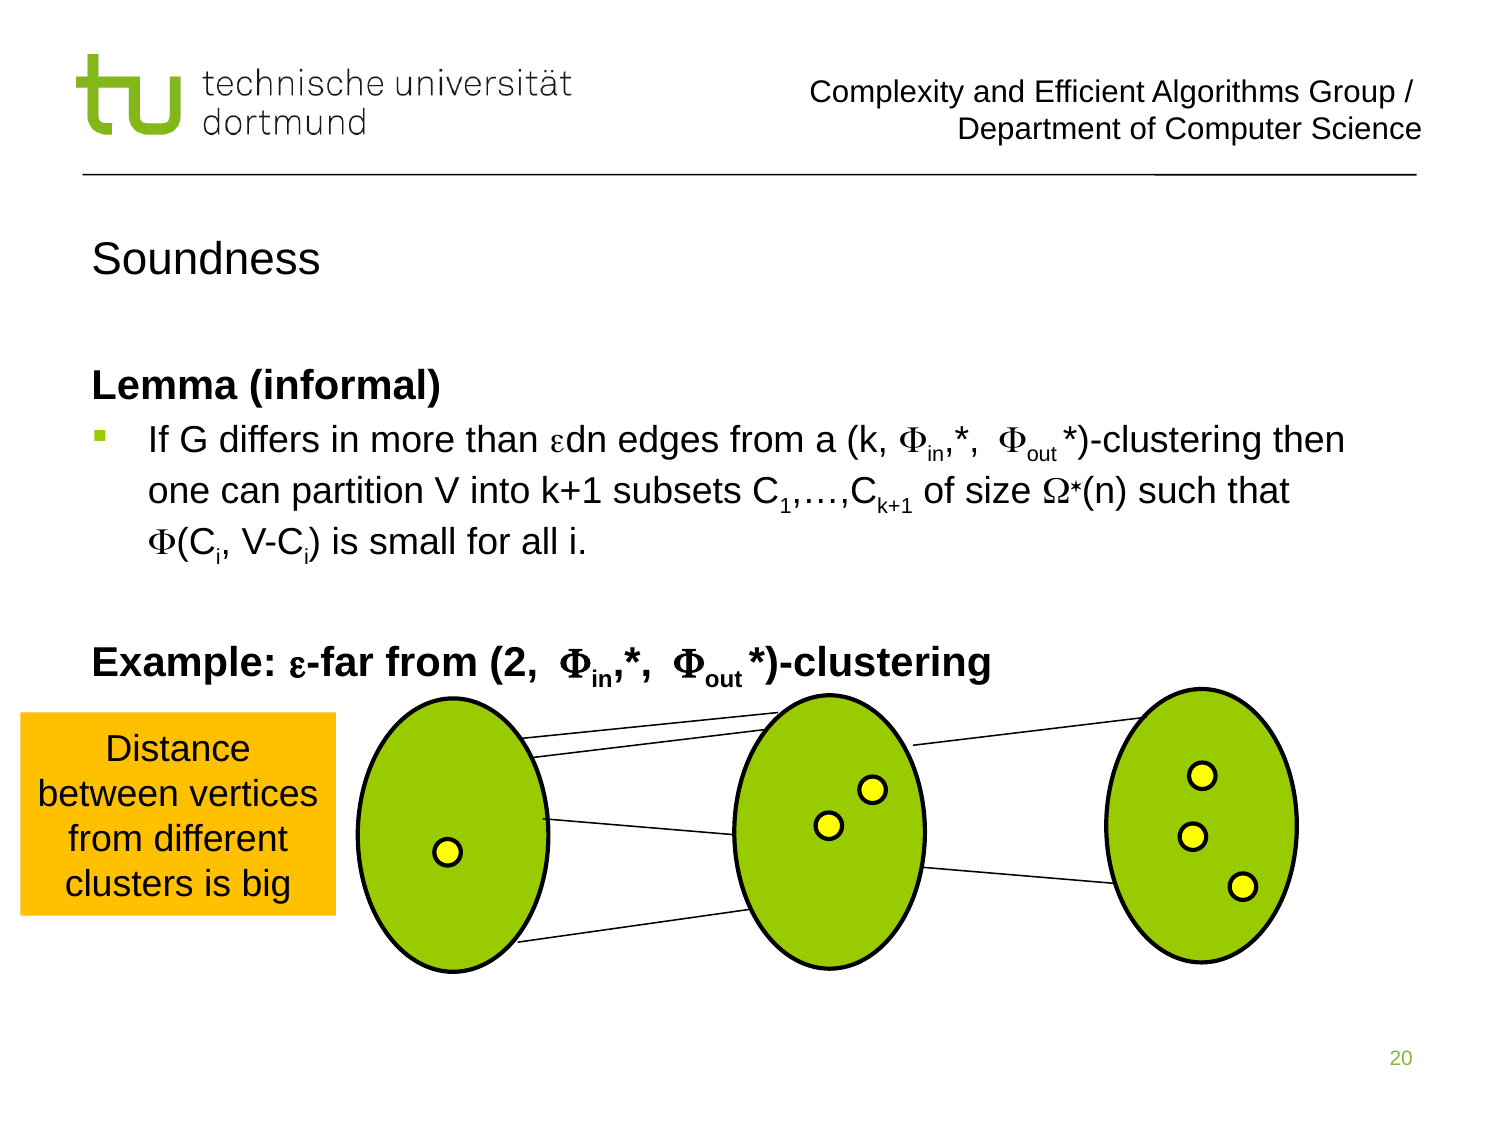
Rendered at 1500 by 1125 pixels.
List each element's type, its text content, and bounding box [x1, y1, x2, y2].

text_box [517, 909, 751, 943]
text_box [857, 774, 888, 806]
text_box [529, 729, 765, 758]
text_box [432, 836, 463, 868]
text_box [1104, 686, 1299, 965]
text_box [520, 712, 779, 739]
text_box [813, 810, 845, 842]
text_box [1177, 821, 1209, 853]
picture [76, 54, 573, 145]
text_box [355, 696, 551, 974]
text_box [542, 818, 740, 836]
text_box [912, 716, 1148, 746]
title Soundness [76, 174, 1411, 338]
text_box [732, 693, 928, 971]
text_box Distance between vertices from different clusters is big [18, 710, 338, 918]
text_box [1186, 760, 1218, 792]
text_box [920, 866, 1118, 884]
text_box [1227, 871, 1259, 903]
list Lemma (informal) If G differs in more than edn edges from a (k, Fin,*, Fout *)-clustering then one can partition V into k+1 subsets C1,…,Ck+1 of size W*(n) such that F(Ci, V-Ci) is small for all i. Example: e-far from (2, Fin,*, Fout *)-clustering [76, 349, 1411, 1001]
